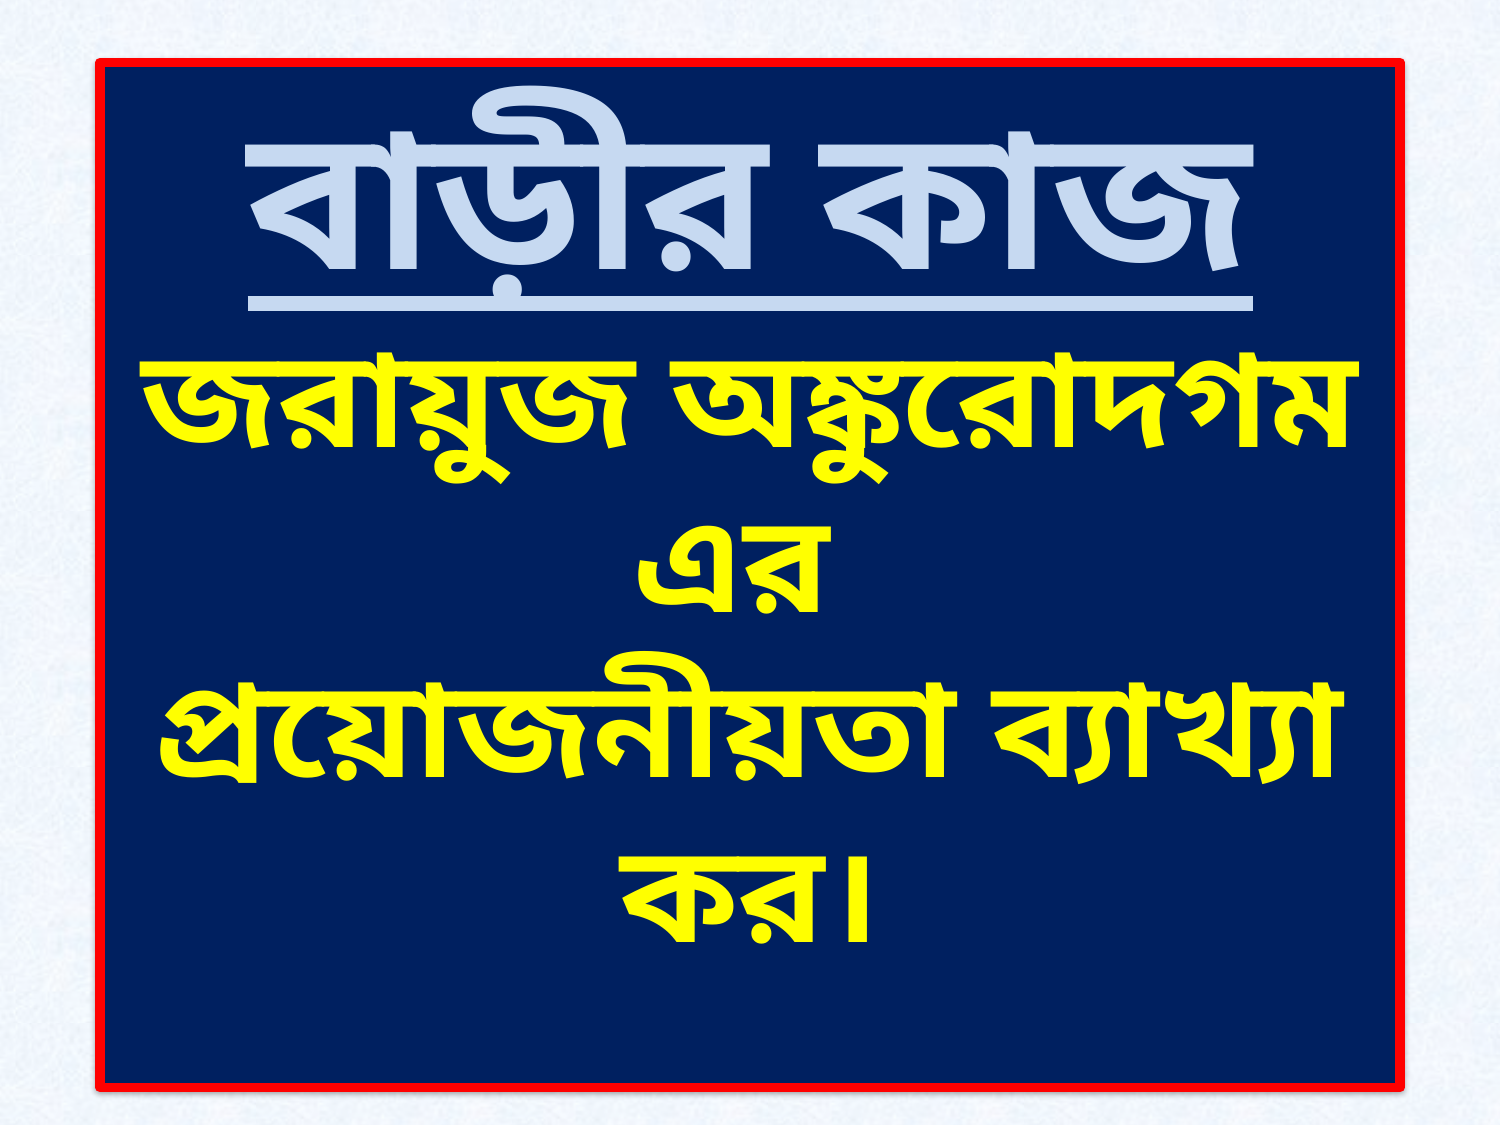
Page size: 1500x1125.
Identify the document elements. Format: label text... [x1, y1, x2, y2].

text_box বাড়ীর কাজ জরায়ুজ অঙ্কুরোদগম এর প্রয়োজনীয়তা ব্যাখ্যা কর। [99, 62, 1401, 1088]
